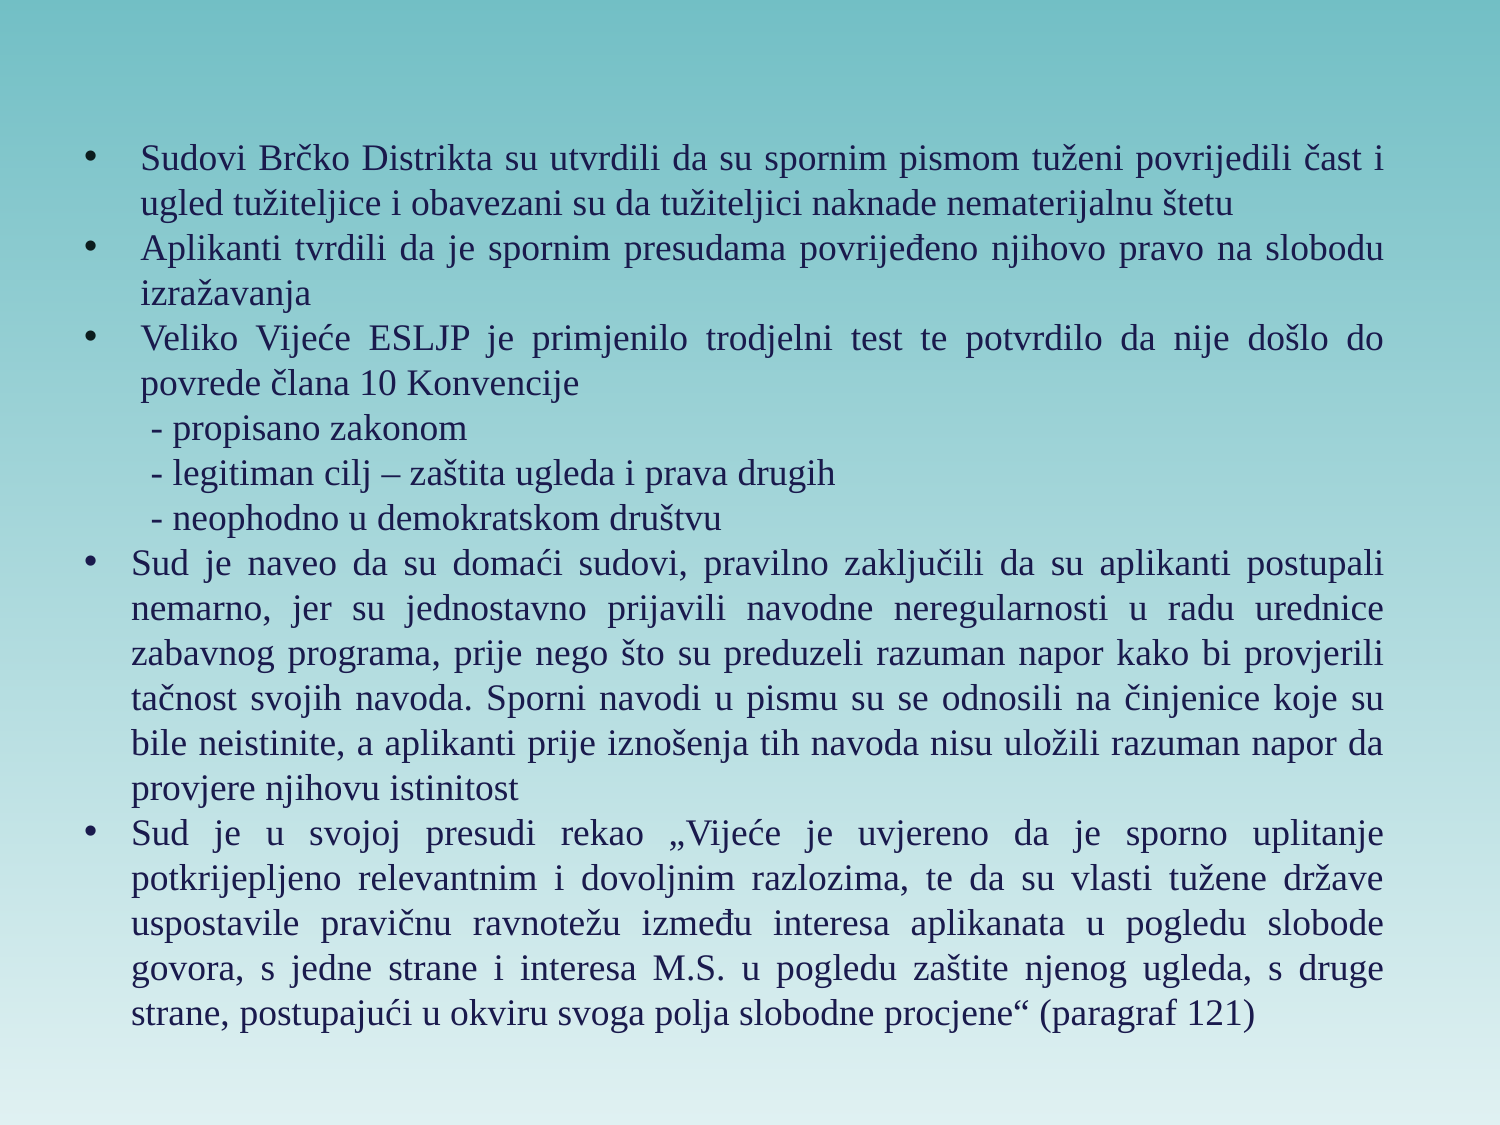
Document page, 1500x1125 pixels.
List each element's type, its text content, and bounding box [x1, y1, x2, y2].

text_box Sudovi Brčko Distrikta su utvrdili da su spornim pismom tuženi povrijedili čast i ugled tužiteljice i obavezani su da tužiteljici naknade nematerijalnu štetu Aplikanti tvrdili da je spornim presudama povrijeđeno njihovo pravo na slobodu izražavanja Veliko Vijeće ESLJP je primjenilo trodjelni test te potvrdilo da nije došlo do povrede člana 10 Konvencije - propisano zakonom - legitiman cilj – zaštita ugleda i prava drugih - neophodno u demokratskom društvu Sud je naveo da su domaći sudovi, pravilno zaključili da su aplikanti postupali nemarno, jer su jednostavno prijavili navodne neregularnosti u radu urednice zabavnog programa, prije nego što su preduzeli razuman napor kako bi provjerili tačnost svojih navoda. Sporni navodi u pismu su se odnosili na činjenice koje su bile neistinite, a aplikanti prije iznošenja tih navoda nisu uložili razuman napor da provjere njihovu istinitost Sud je u svojoj presudi rekao „Vijeće je uvjereno da je sporno uplitanje potkrijepljeno relevantnim i dovoljnim razlozima, te da su vlasti tužene države uspostavile pravičnu ravnotežu između interesa aplikanata u pogledu slobode govora, s jedne strane i interesa M.S. u pogledu zaštite njenog ugleda, s druge strane, postupajući u okviru svoga polja slobodne procjene“ (paragraf 121) [69, 57, 1401, 1064]
